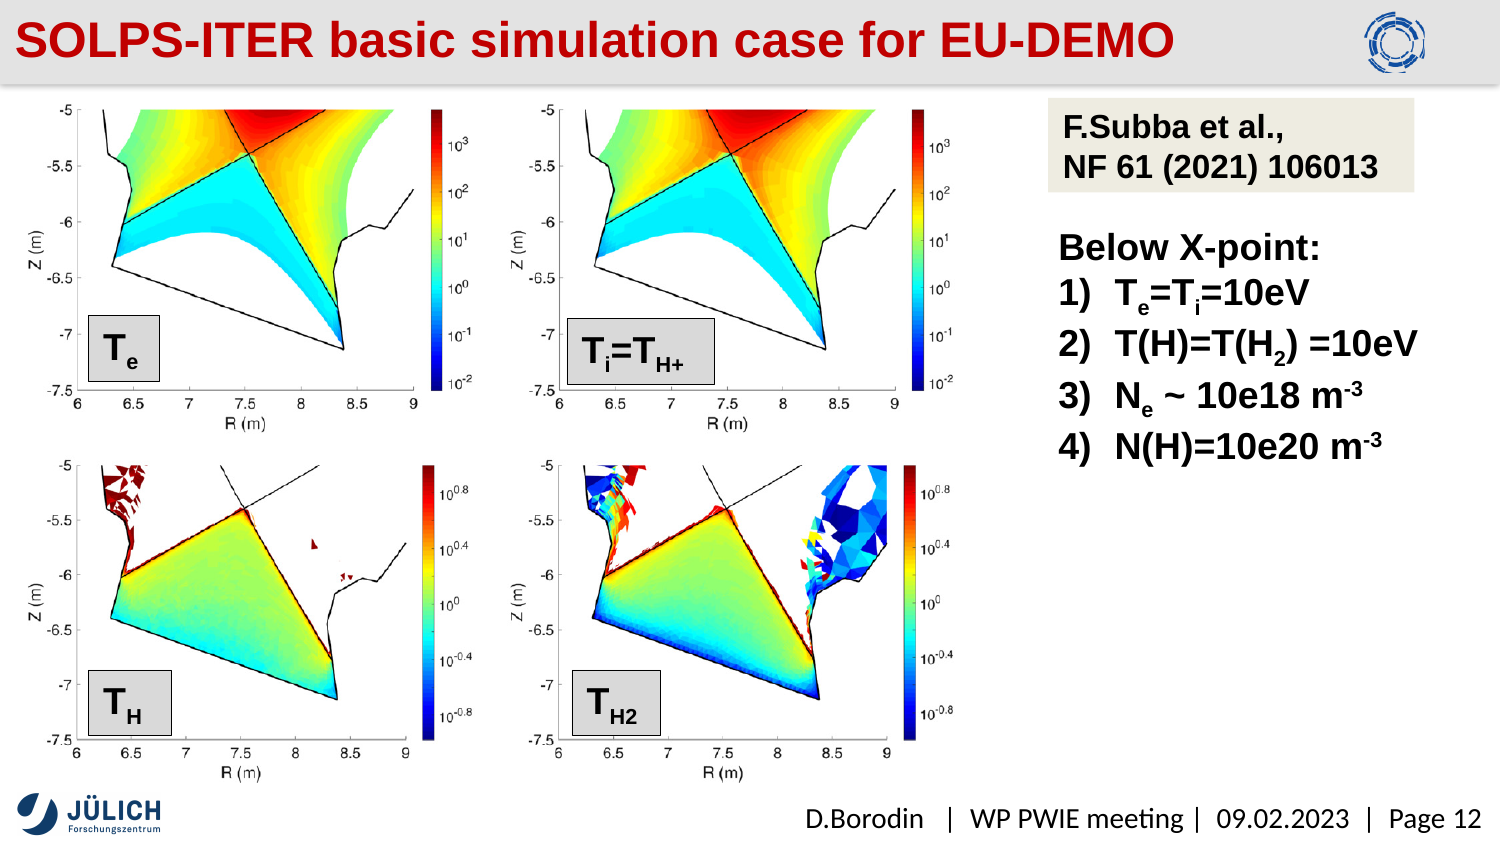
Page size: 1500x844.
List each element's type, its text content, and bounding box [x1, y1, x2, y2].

text_box Below X-point: Te=Ti=10eV T(H)=T(H2) =10eV Ne ~ 10e18 m-3 N(H)=10e20 m-3 [1043, 215, 1500, 520]
picture [17, 792, 161, 836]
text_box SOLPS-ITER basic simulation case for EU-DEMO [0, 0, 1365, 75]
picture [17, 99, 963, 788]
text_box F.Subba et al., NF 61 (2021) 106013 [1048, 97, 1415, 193]
